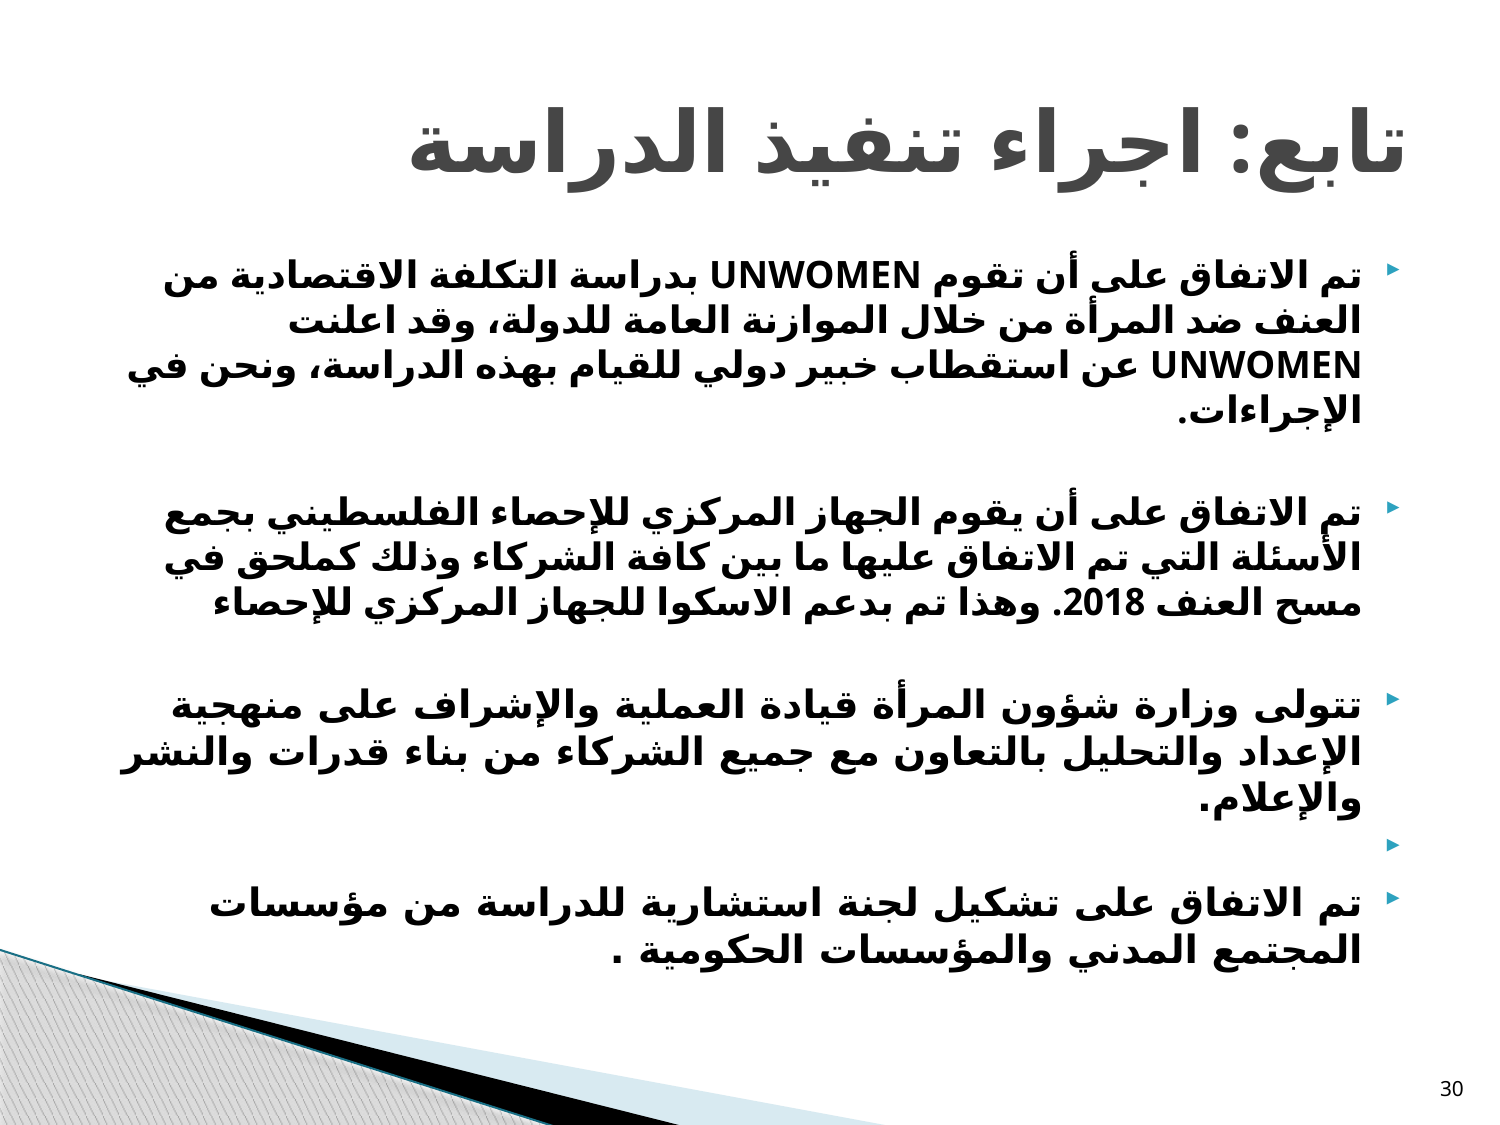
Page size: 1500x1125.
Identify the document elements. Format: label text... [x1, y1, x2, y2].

list تم الاتفاق على أن تقوم UNWOMEN بدراسة التكلفة الاقتصادية من العنف ضد المرأة من خلال الموازنة العامة للدولة، وقد اعلنت UNWOMEN عن استقطاب خبير دولي للقيام بهذه الدراسة، ونحن في الإجراءات. تم الاتفاق على أن يقوم الجهاز المركزي للإحصاء الفلسطيني بجمع الأسئلة التي تم الاتفاق عليها ما بين كافة الشركاء وذلك كملحق في مسح العنف 2018. وهذا تم بدعم الاسكوا للجهاز المركزي للإحصاء تتولى وزارة شؤون المرأة قيادة العملية والإشراف على منهجية الإعداد والتحليل بالتعاون مع جميع الشركاء من بناء قدرات والنشر والإعلام. تم الاتفاق على تشكيل لجنة استشارية للدراسة من مؤسسات المجتمع المدني والمؤسسات الحكومية . [75, 243, 1425, 986]
title تابع: اجراء تنفيذ الدراسة [75, 45, 1425, 233]
slide_number 30 [1418, 1051, 1479, 1112]
